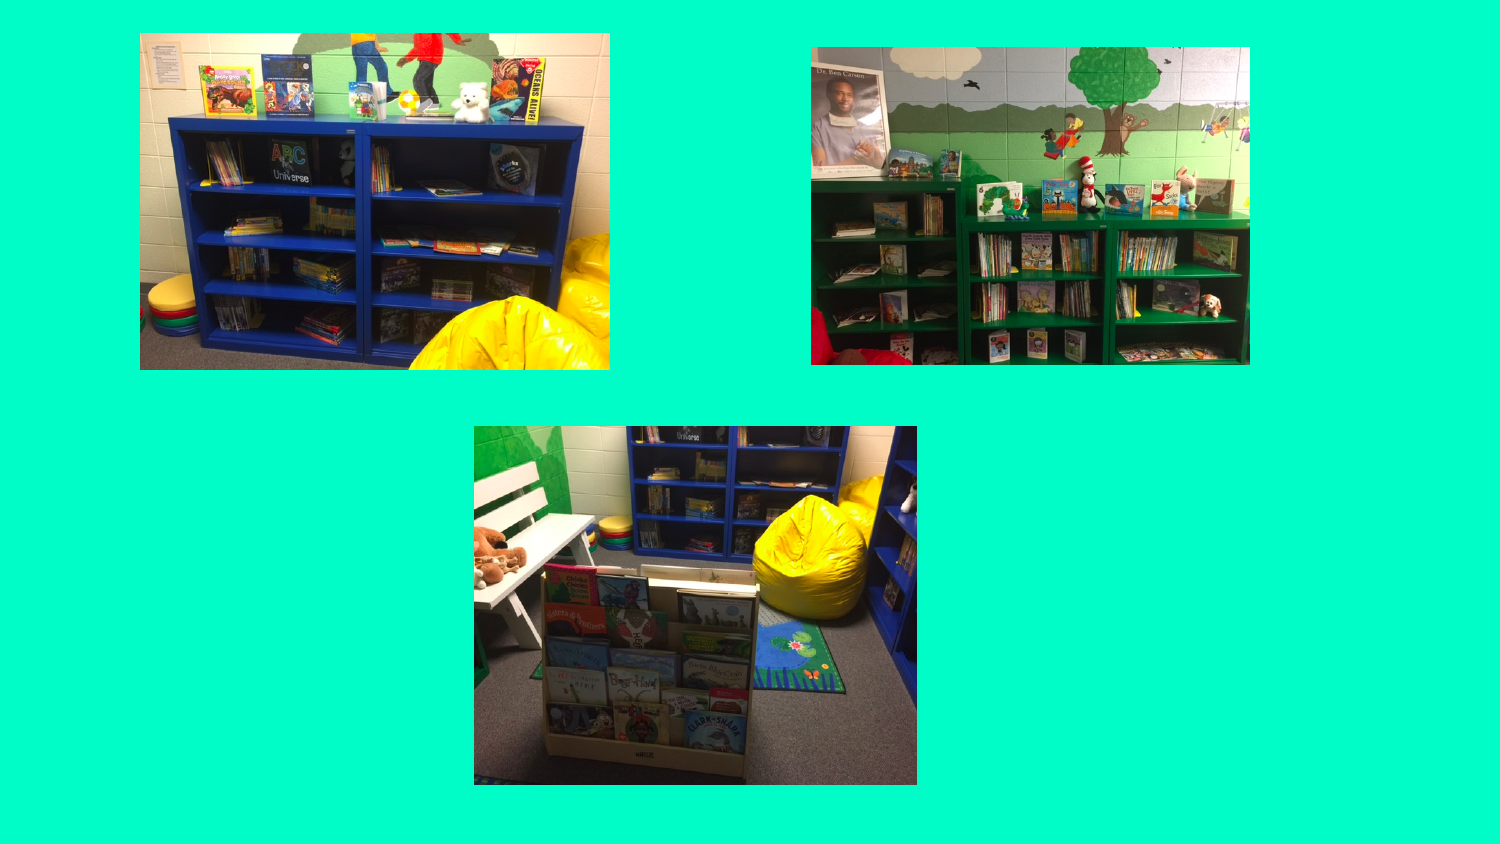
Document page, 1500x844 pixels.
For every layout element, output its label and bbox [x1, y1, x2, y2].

picture [811, 47, 1251, 366]
picture [474, 426, 917, 786]
picture [139, 33, 611, 370]
